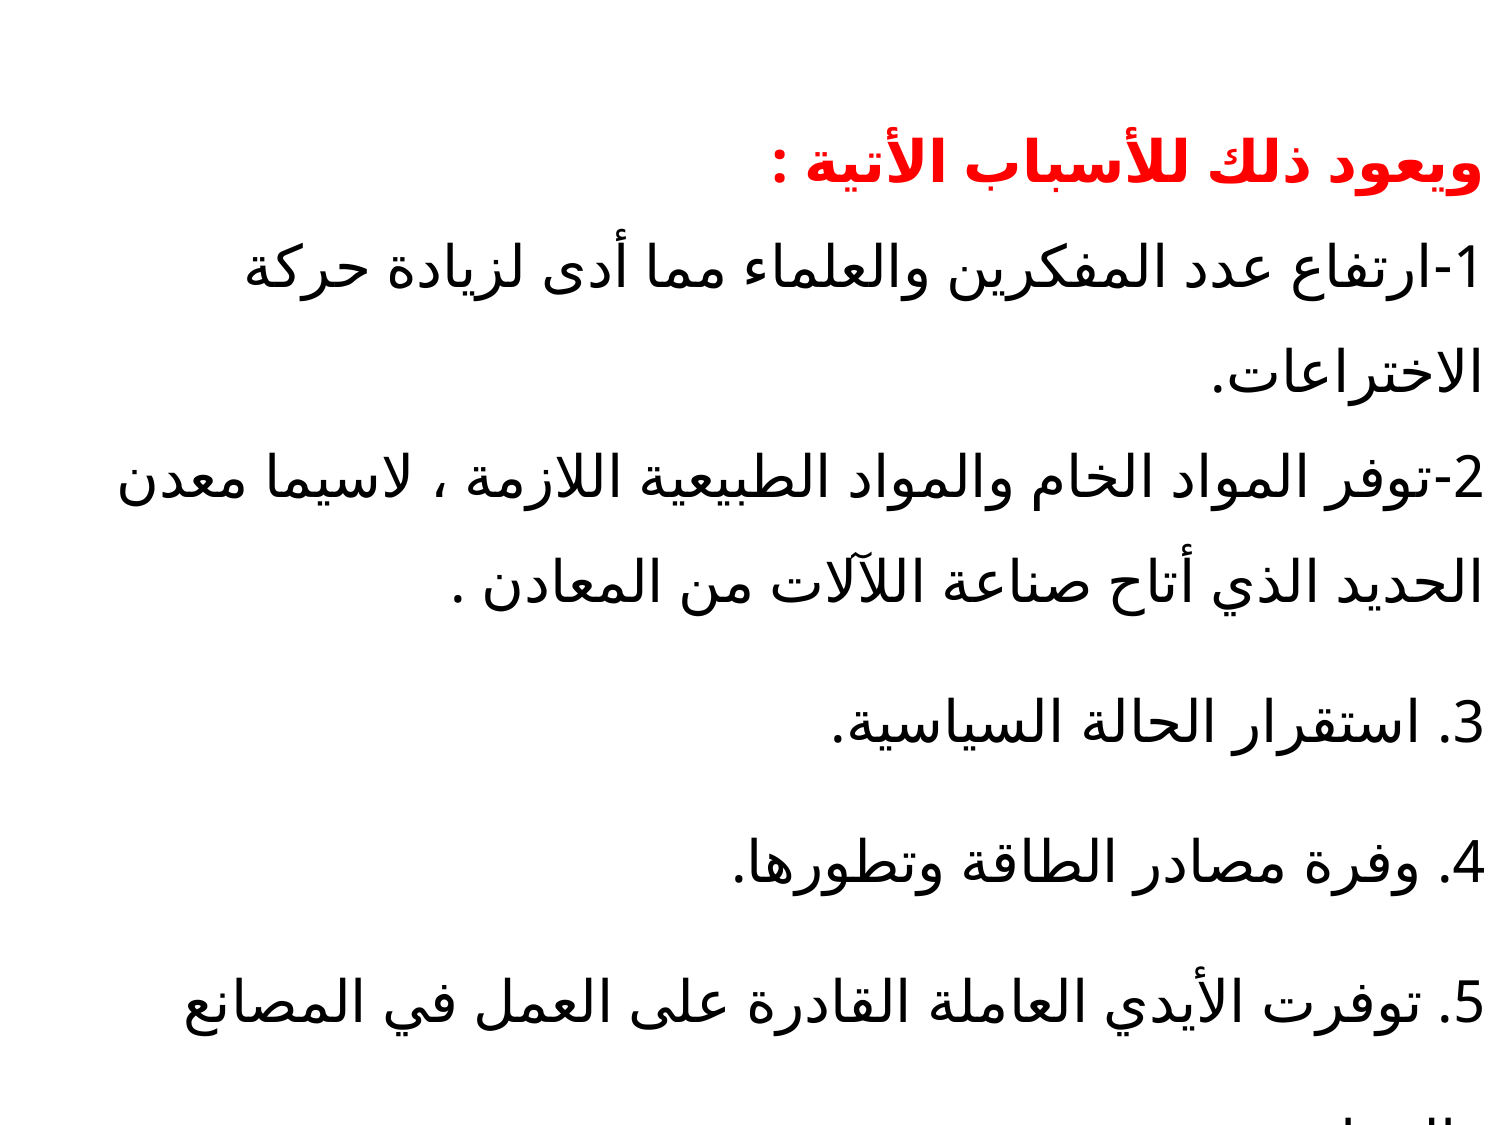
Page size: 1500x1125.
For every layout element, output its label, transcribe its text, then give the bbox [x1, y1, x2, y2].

text_box ويعود ذلك للأسباب الأتية : 1-ارتفاع عدد المفكرين والعلماء مما أدى لزيادة حركة الاختراعات. 2-توفر المواد الخام والمواد الطبيعية اللازمة ، لاسيما معدن الحديد الذي أتاح صناعة اللآلات من المعادن . 3. استقرار الحالة السياسية. 4. وفرة مصادر الطاقة وتطورها. 5. توفرت الأيدي العاملة القادرة على العمل في المصانع والمزارع . [0, 82, 1500, 1125]
